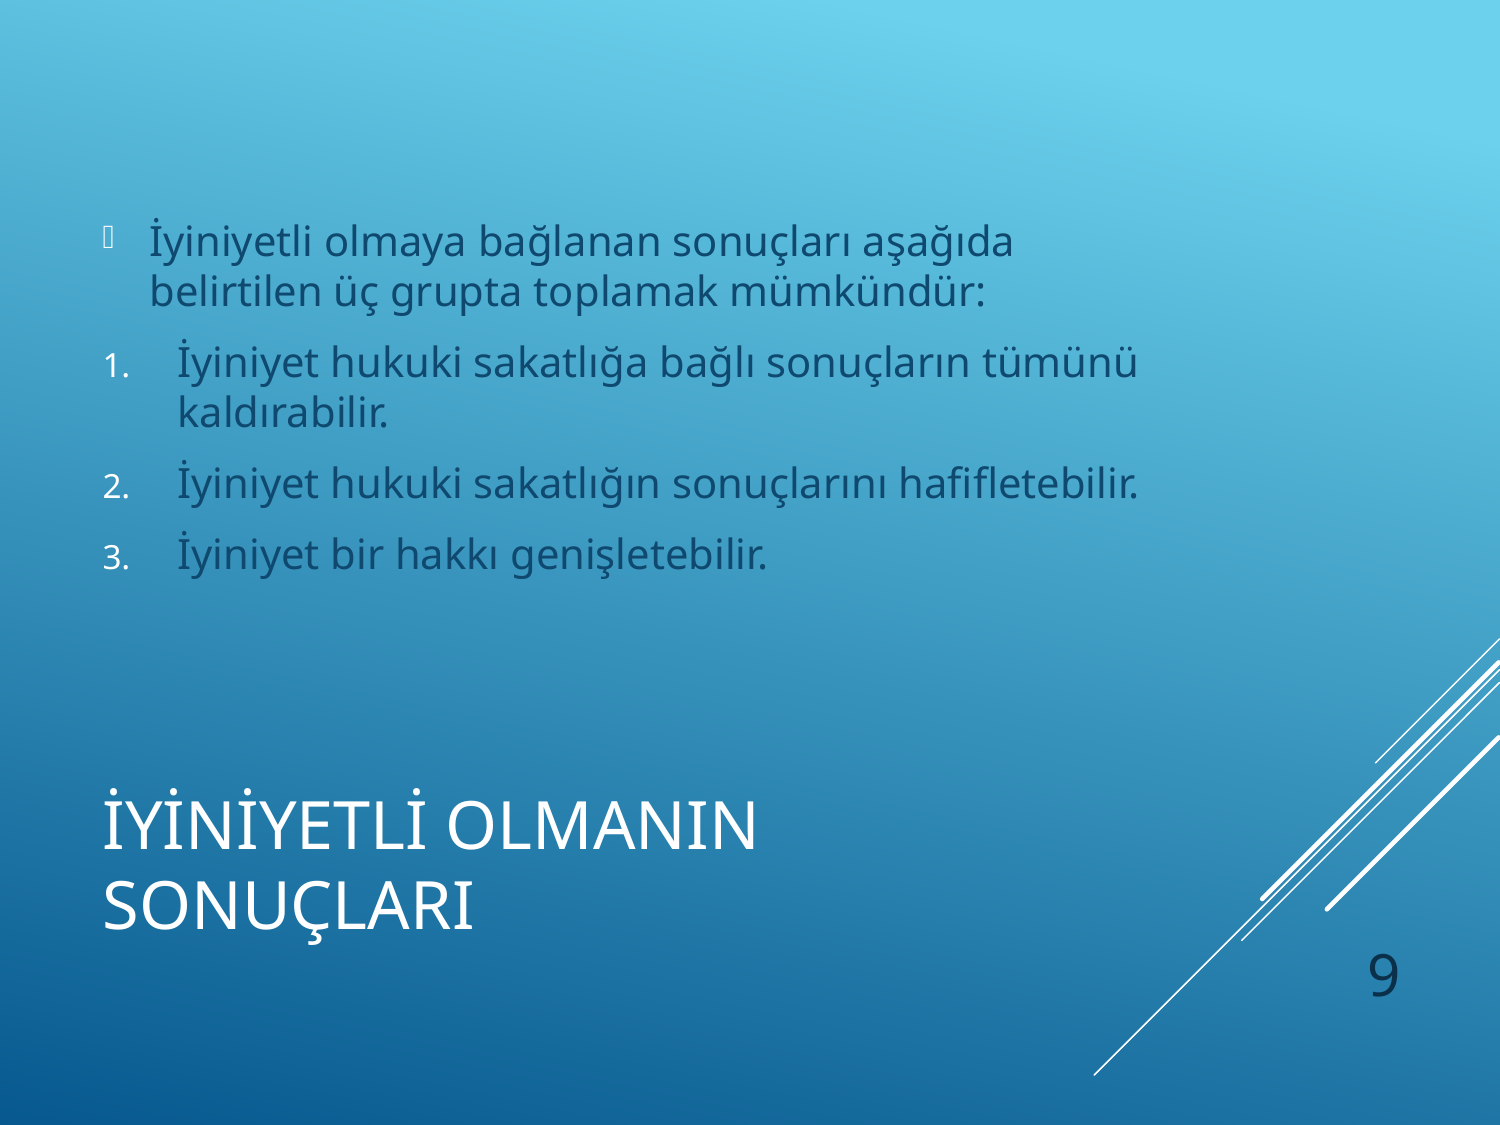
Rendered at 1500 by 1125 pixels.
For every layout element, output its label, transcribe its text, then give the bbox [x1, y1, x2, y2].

slide_number 9 [1275, 915, 1416, 1025]
title İYİNİYETLİ OLMANIN SONUÇLARI [87, 737, 1163, 988]
list İyiniyetli olmaya bağlanan sonuçları aşağıda belirtilen üç grupta toplamak mümkündür: İyiniyet hukuki sakatlığa bağlı sonuçların tümünü kaldırabilir. İyiniyet hukuki sakatlığın sonuçlarını hafifletebilir. İyiniyet bir hakkı genişletebilir. [87, 87, 1163, 706]
